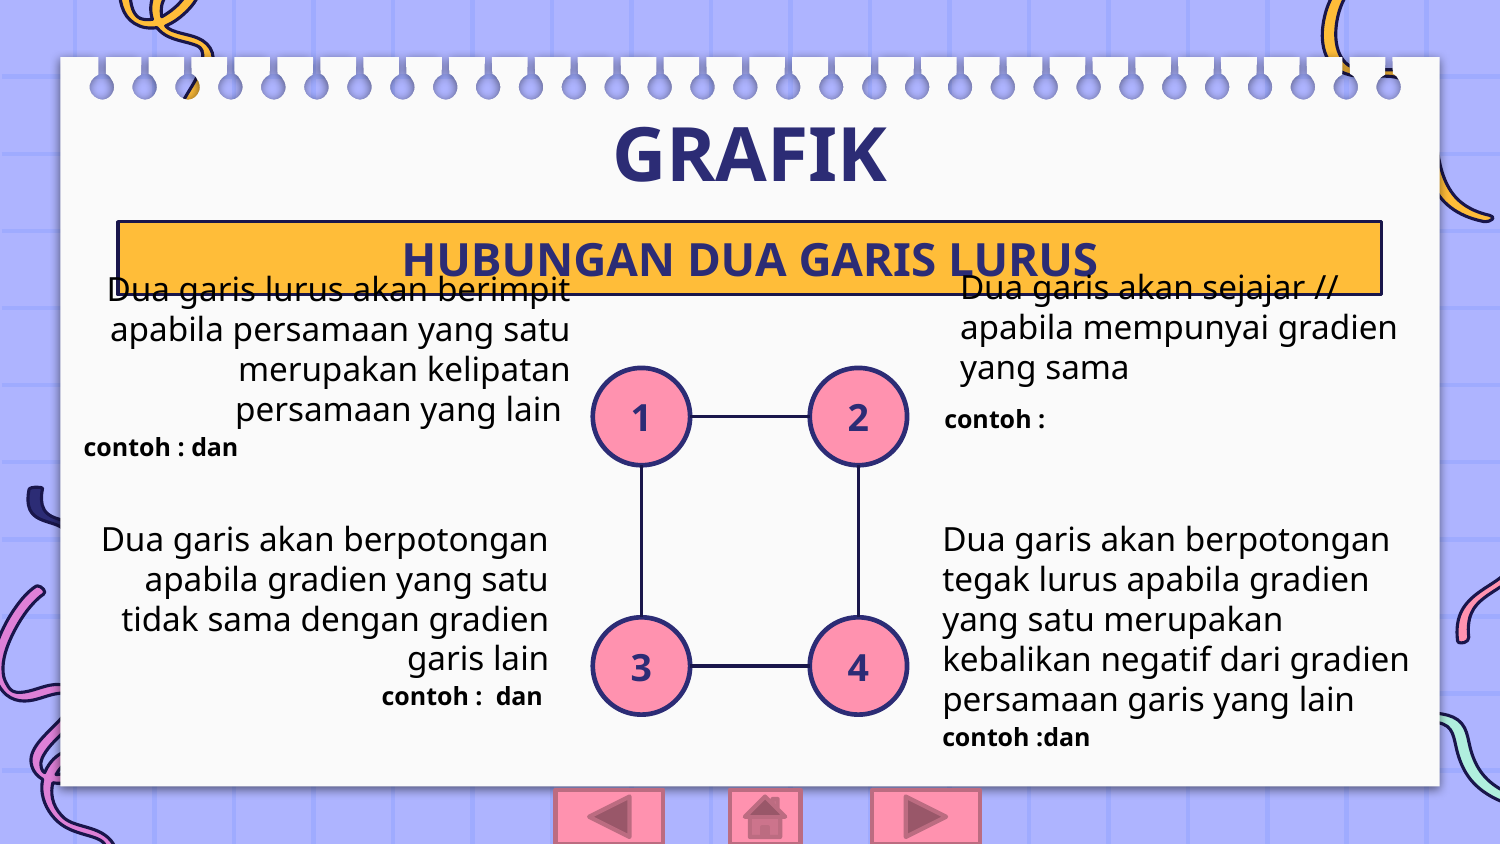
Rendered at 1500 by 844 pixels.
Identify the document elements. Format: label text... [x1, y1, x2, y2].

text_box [0, 576, 565, 756]
text_box [728, 788, 803, 844]
text_box [553, 788, 665, 844]
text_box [68, 327, 587, 507]
text_box 3 [592, 617, 691, 715]
text_box 1 [592, 367, 691, 466]
text_box HUBUNGAN DUA GARIS LURUS [118, 221, 1382, 295]
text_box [927, 617, 1437, 797]
text_box 2 [809, 367, 908, 466]
text_box [870, 788, 982, 844]
title GRAFIK [118, 91, 1382, 186]
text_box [929, 284, 1469, 479]
text_box 4 [809, 617, 908, 715]
